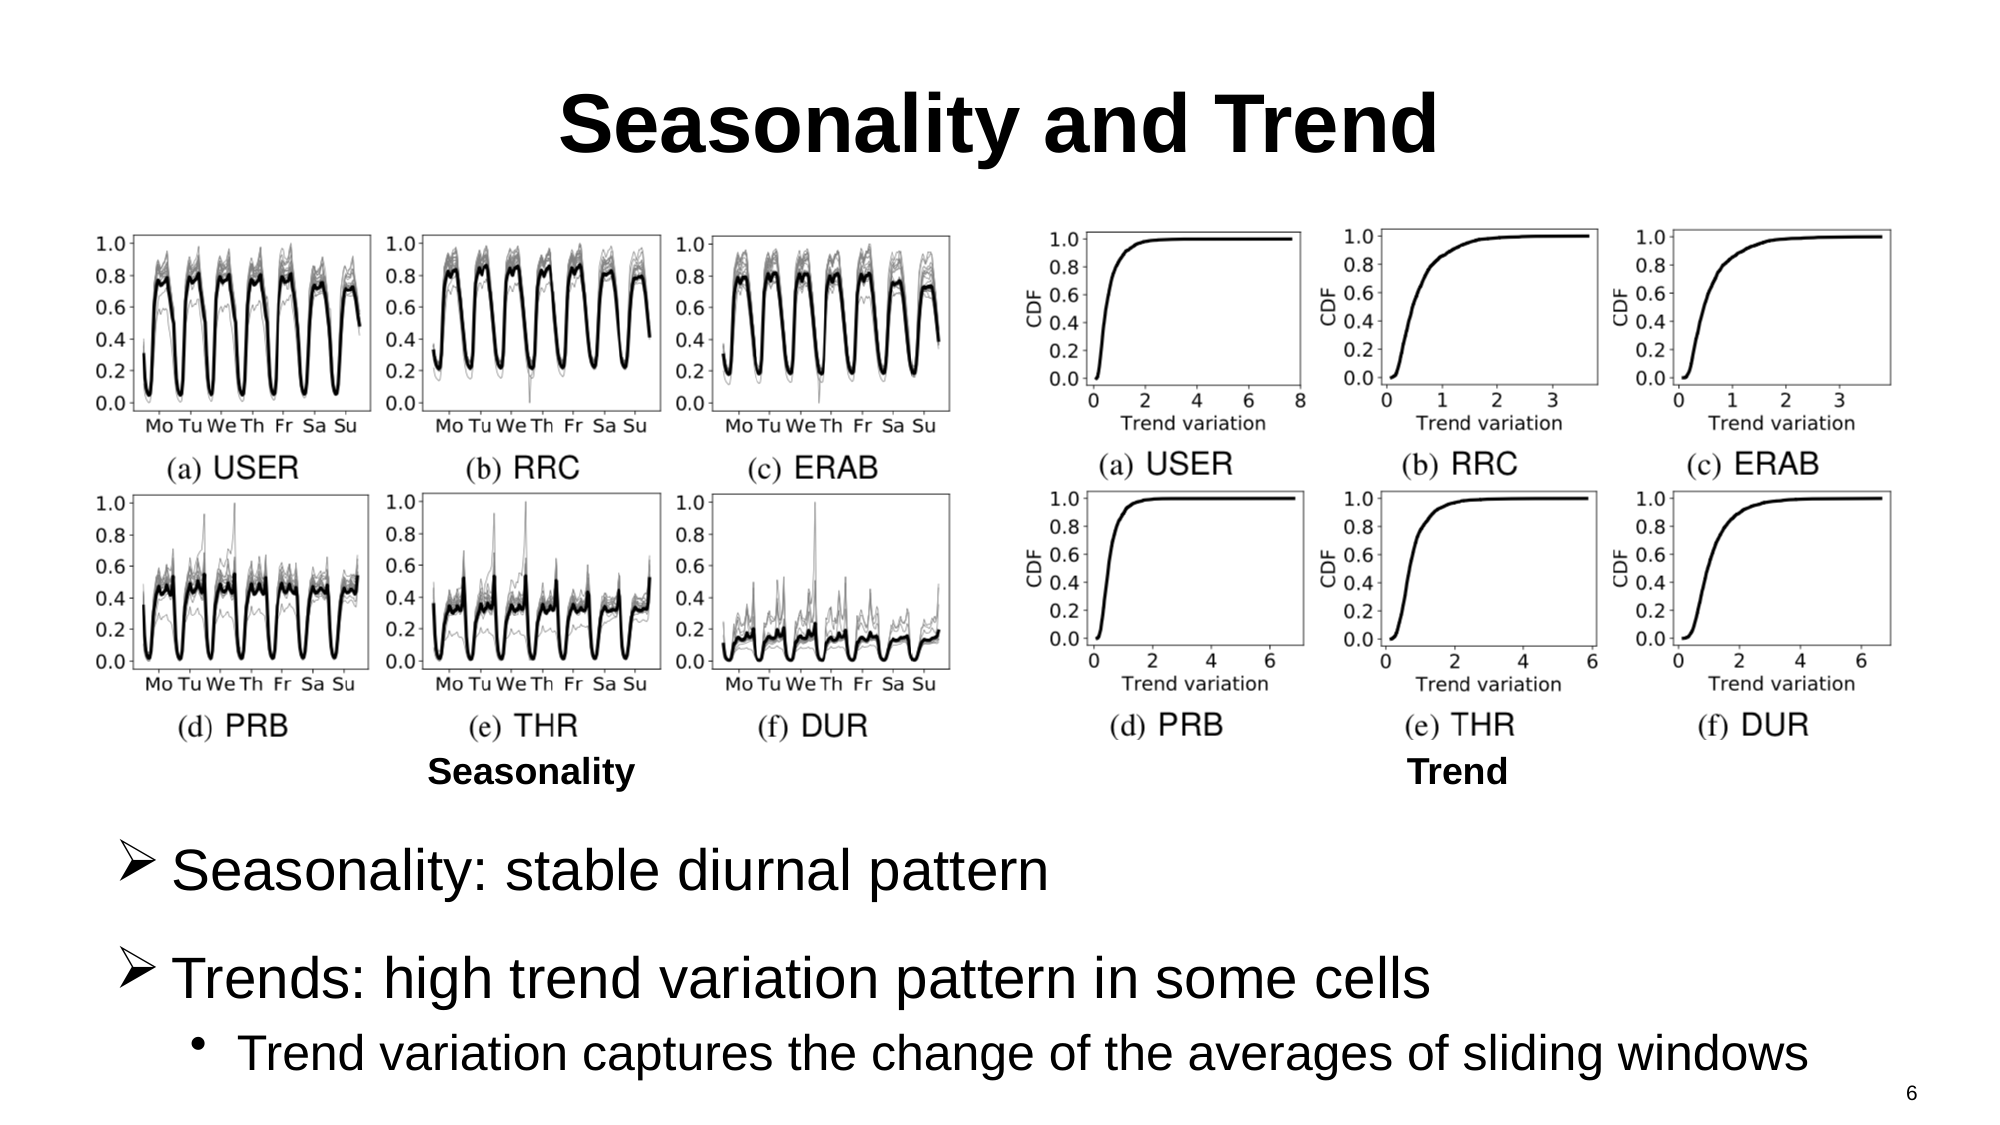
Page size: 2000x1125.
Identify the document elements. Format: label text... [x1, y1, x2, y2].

picture [74, 226, 961, 745]
slide_number 6 [1466, 1072, 1933, 1125]
text_box Seasonality [412, 752, 651, 800]
title Seasonality and Trend [99, 24, 1900, 213]
text_box Trend [1392, 749, 1524, 800]
picture [1021, 224, 1901, 740]
list Seasonality: stable diurnal pattern Trends: high trend variation pattern in some cells Trend variation captures the change of the averages of sliding windows [99, 825, 1863, 1100]
